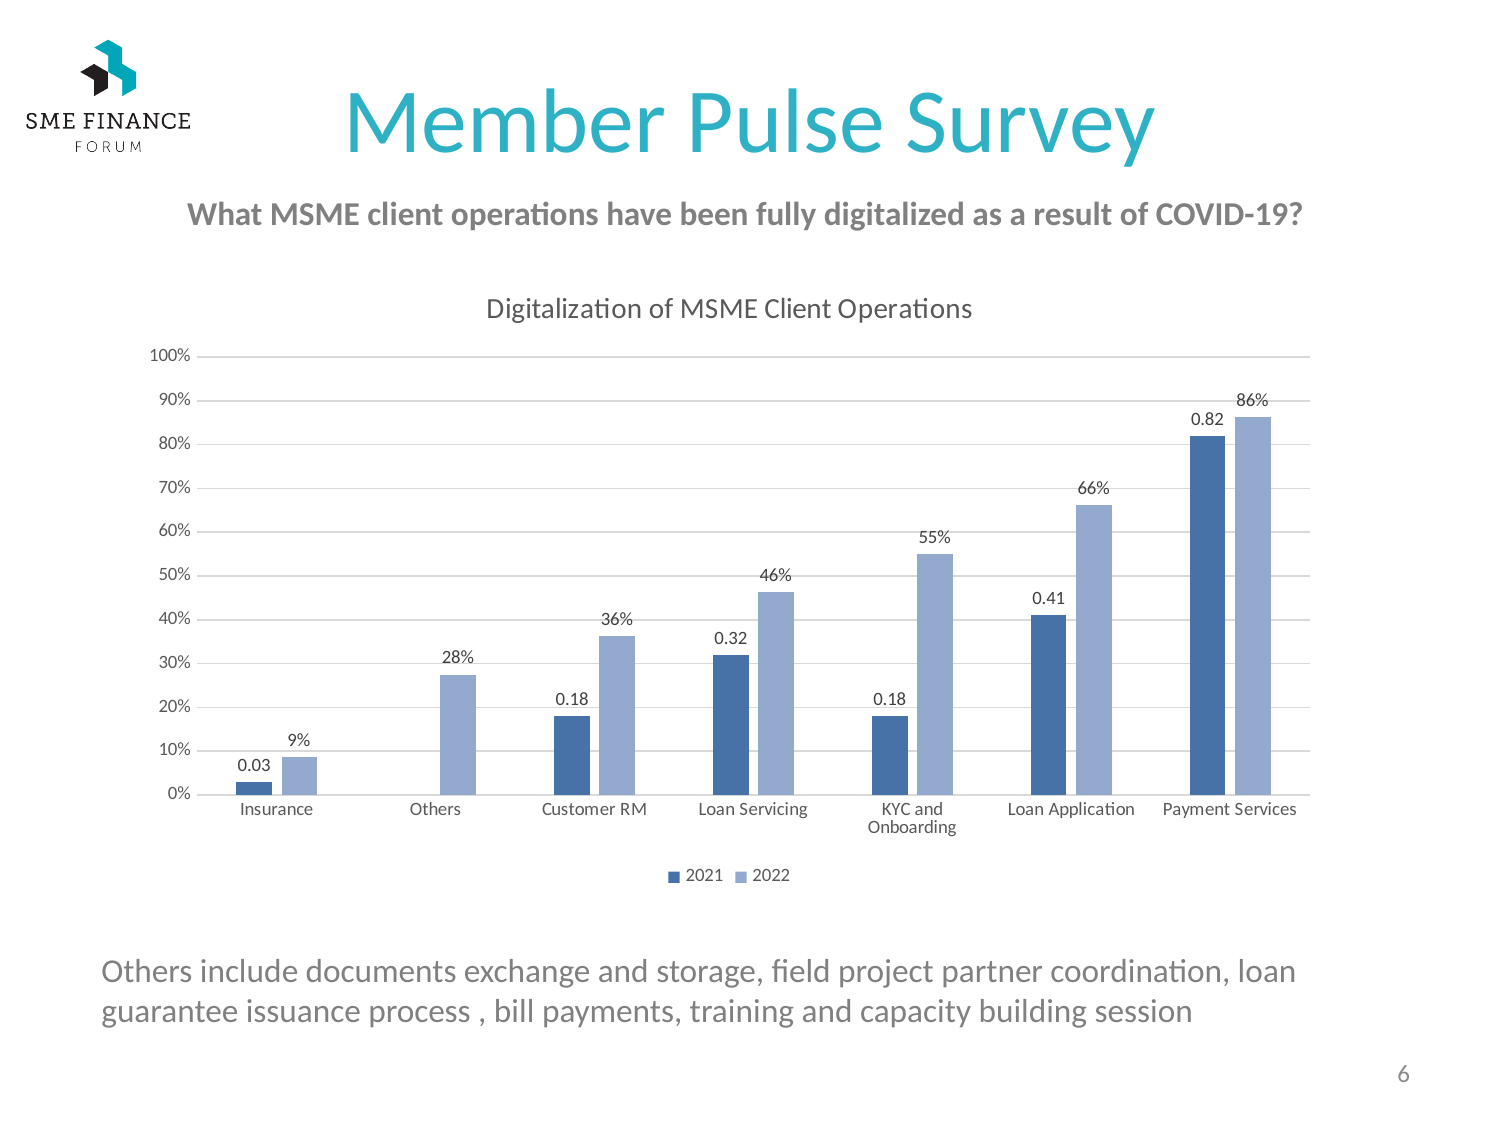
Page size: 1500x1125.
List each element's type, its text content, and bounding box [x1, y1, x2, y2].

chart [124, 267, 1335, 893]
title Member Pulse Survey [18, 22, 1482, 210]
text_box What MSME client operations have been fully digitalized as a result of COVID-19? [136, 210, 1364, 240]
slide_number 5 [1074, 1042, 1425, 1103]
picture [0, 13, 217, 176]
text_box Others include documents exchange and storage, field project partner coordination, loan guarantee issuance process , bill payments, training and capacity building session [86, 941, 1414, 1037]
